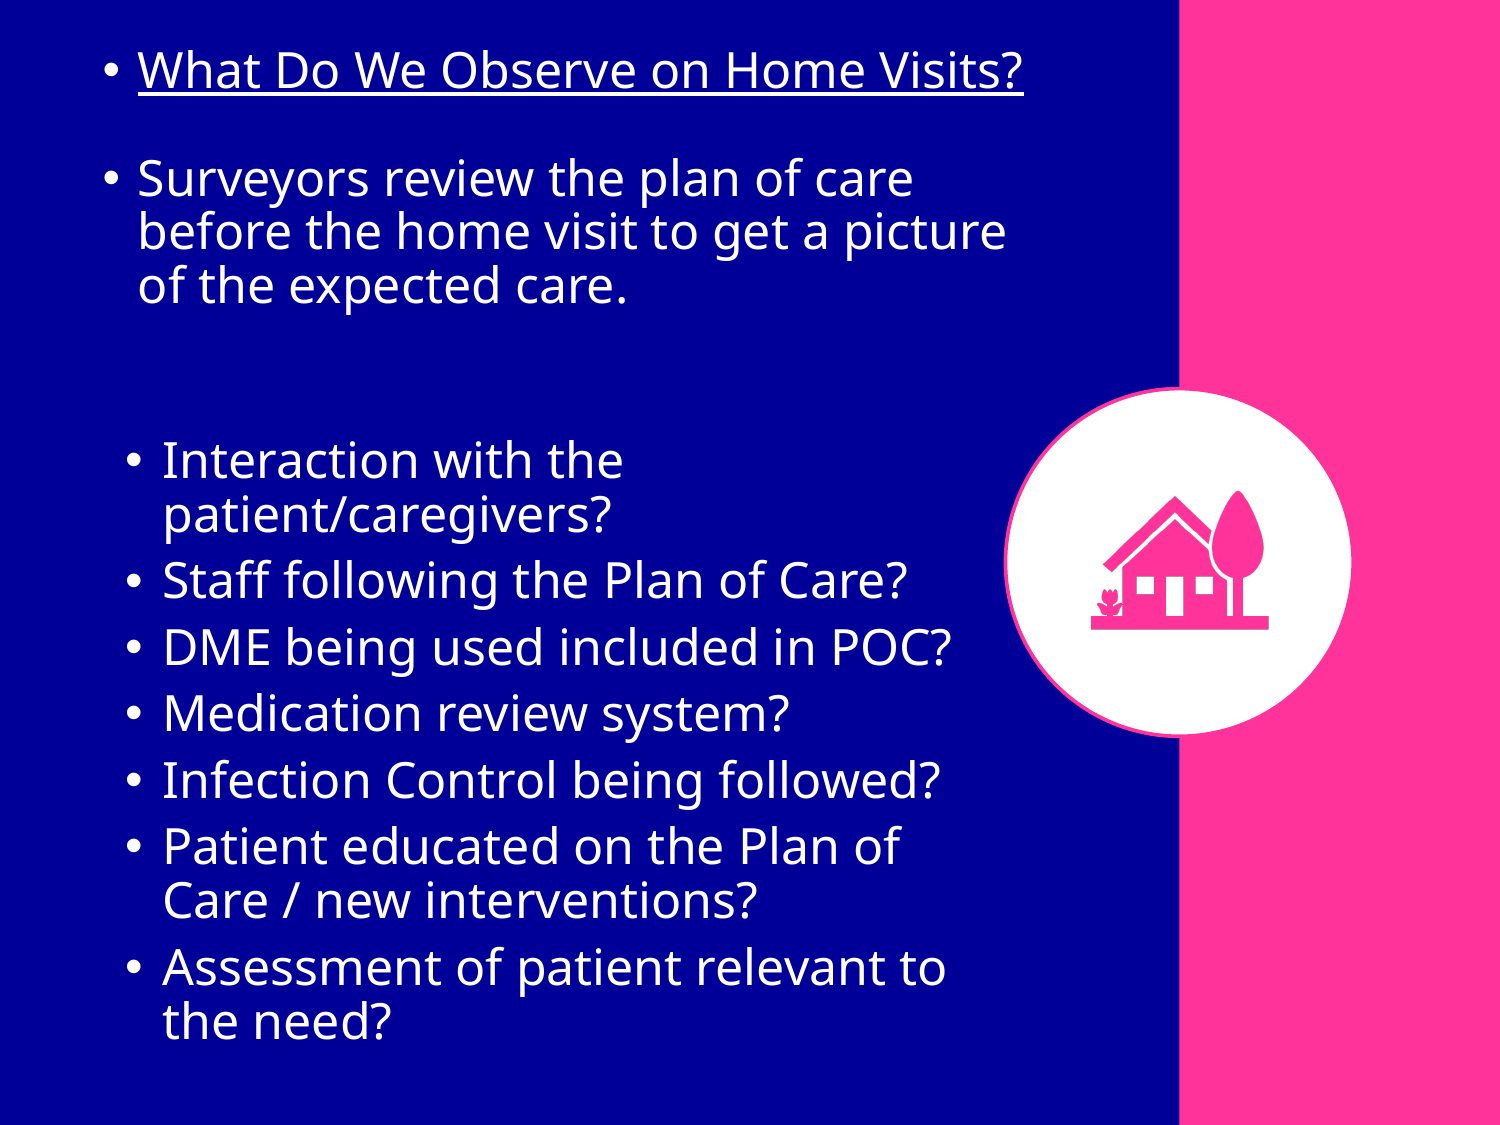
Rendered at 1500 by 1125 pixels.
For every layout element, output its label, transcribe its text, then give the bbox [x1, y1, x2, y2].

text_box What Do We Observe on Home Visits? Surveyors review the plan of care before the home visit to get a picture of the expected care. Interaction with the patient/caregivers? Staff following the Plan of Care? DME being used included in POC? Medication review system? Infection Control being followed? Patient educated on the Plan of Care / new interventions? Assessment of patient relevant to the need? [87, 37, 1050, 1088]
picture [1086, 469, 1275, 658]
text_box [1004, 387, 1355, 738]
text_box [1178, 0, 1500, 1125]
